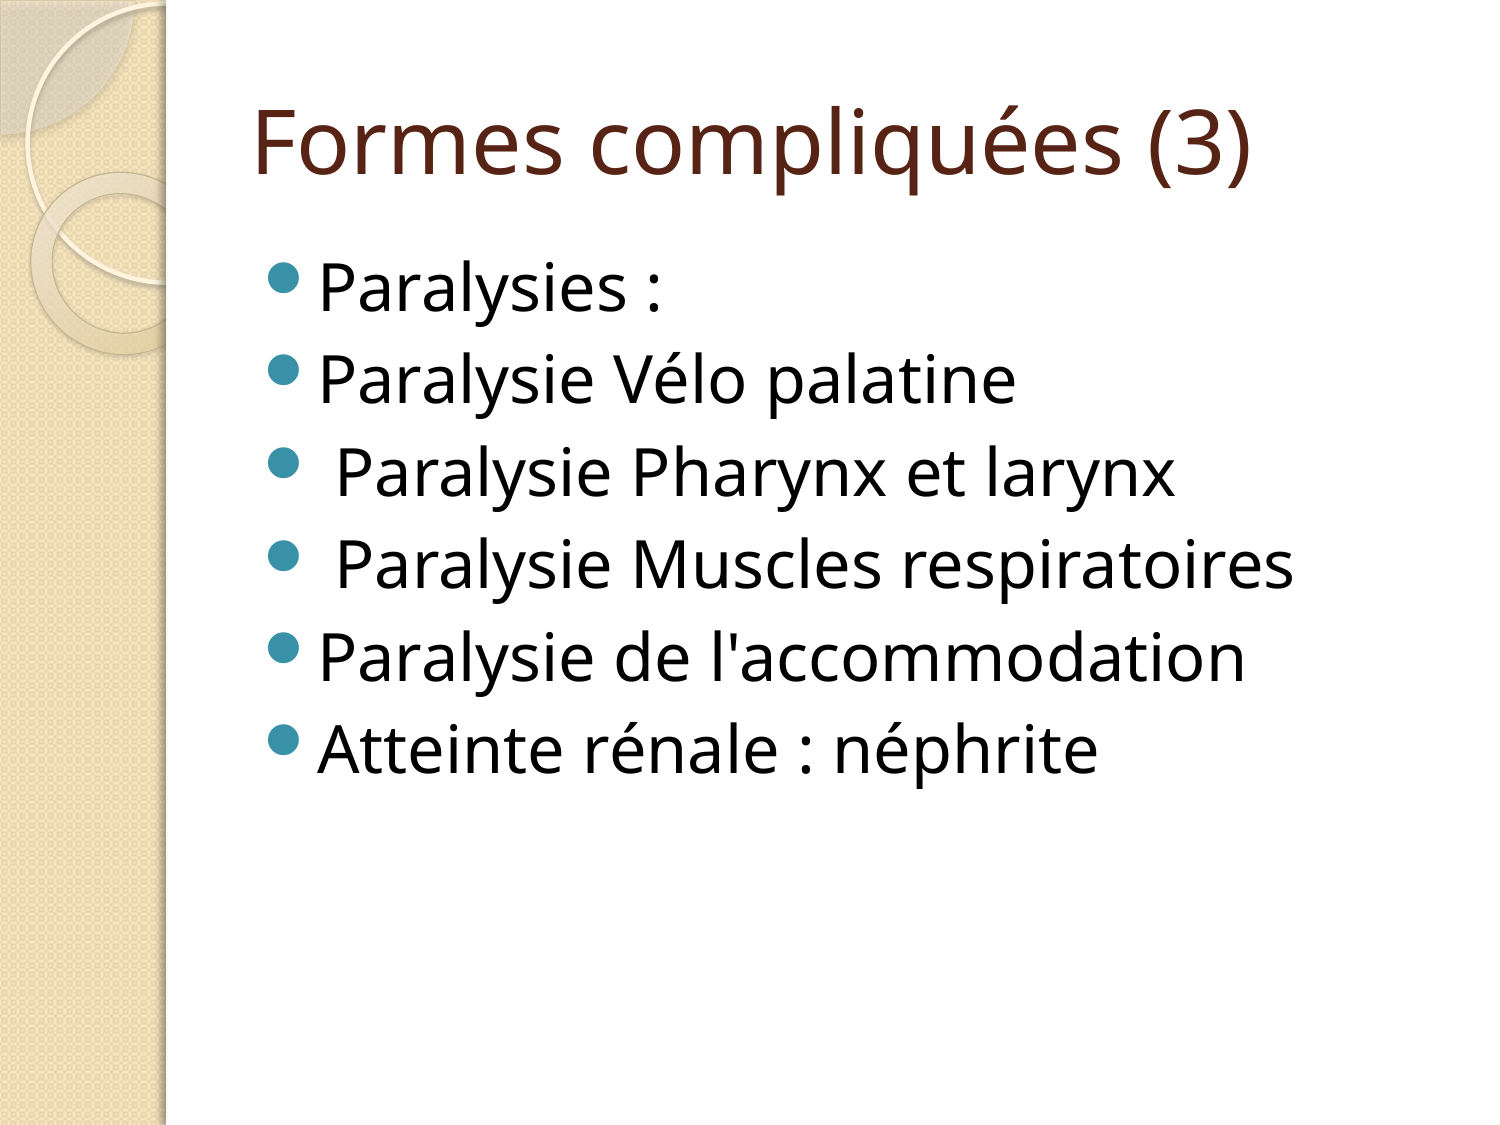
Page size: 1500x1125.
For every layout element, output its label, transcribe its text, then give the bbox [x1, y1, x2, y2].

title Formes compliquées (3) [235, 45, 1466, 233]
list Paralysies : Paralysie Vélo palatine Paralysie Pharynx et larynx Paralysie Muscles respiratoires Paralysie de l'accommodation Atteinte rénale : néphrite [235, 237, 1466, 1025]
